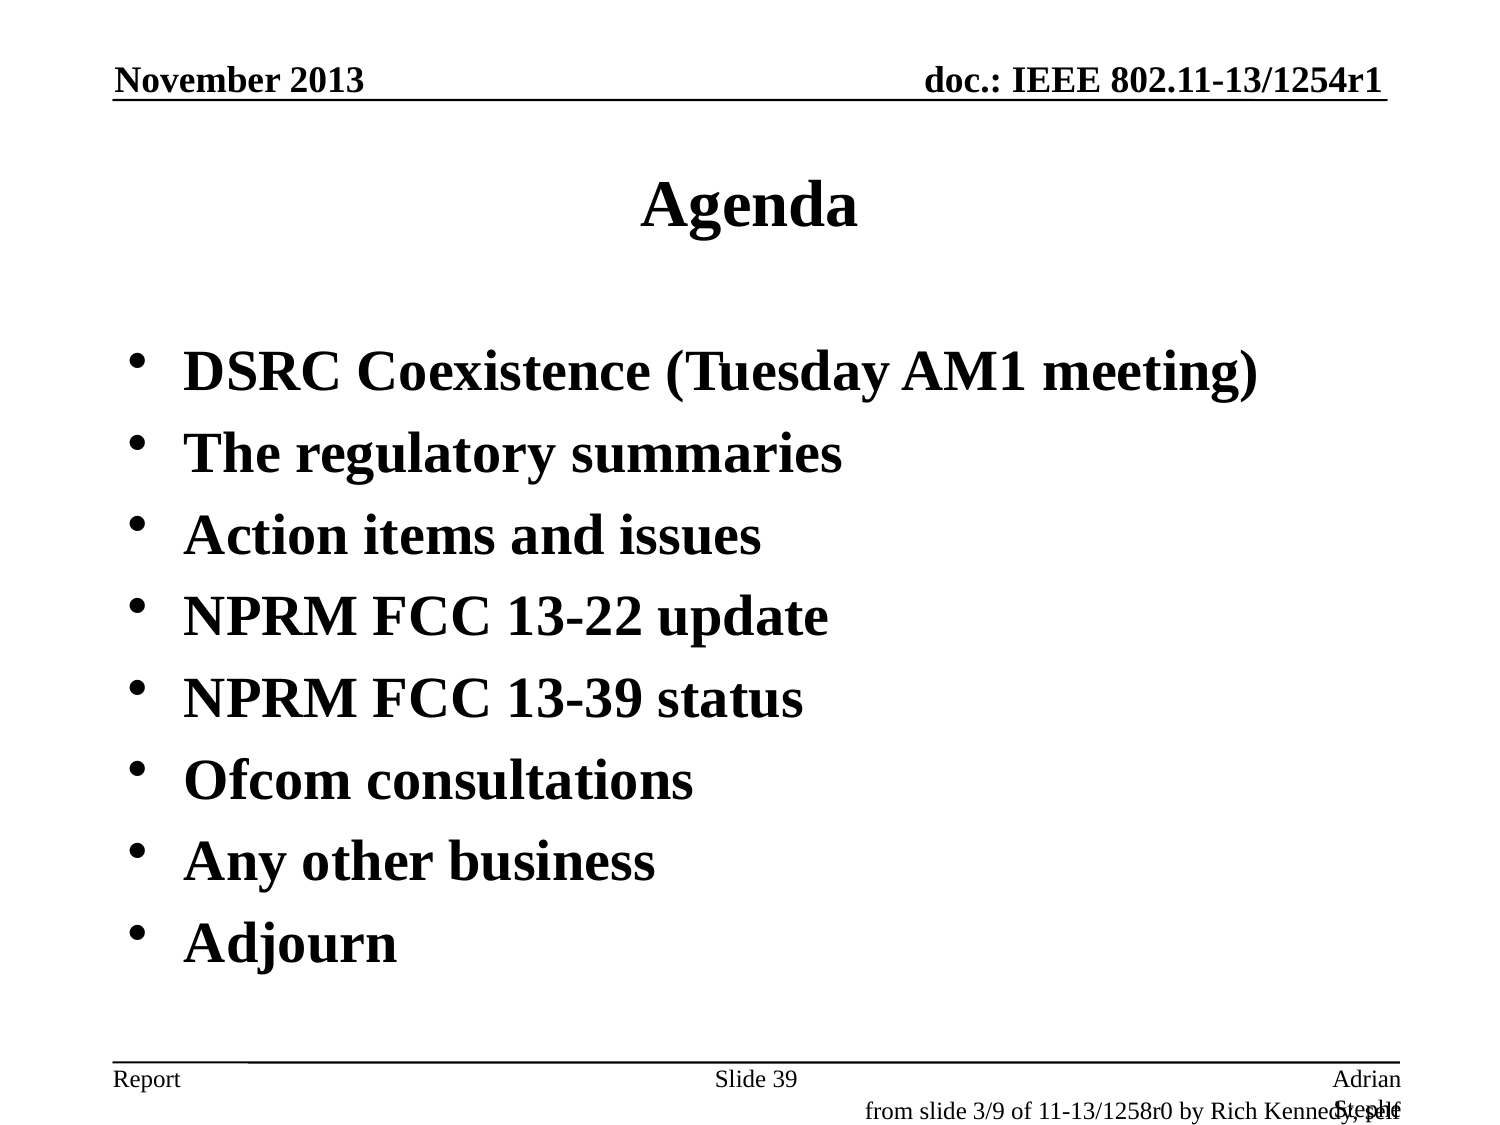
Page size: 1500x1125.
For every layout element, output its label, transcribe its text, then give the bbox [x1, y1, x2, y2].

title Agenda [112, 112, 1388, 288]
footer Adrian Stephens, Intel Corporation [1324, 1061, 1402, 1087]
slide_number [114, 54, 374, 101]
slide_number Slide 39 [712, 1061, 800, 1087]
list DSRC Coexistence (Tuesday AM1 meeting) The regulatory summaries Action items and issues NPRM FCC 13-22 update NPRM FCC 13-39 status Ofcom consultations Any other business Adjourn [112, 324, 1388, 1000]
text_box from slide 3/9 of 11-13/1258r0 by Rich Kennedy, self [343, 1087, 1417, 1125]
